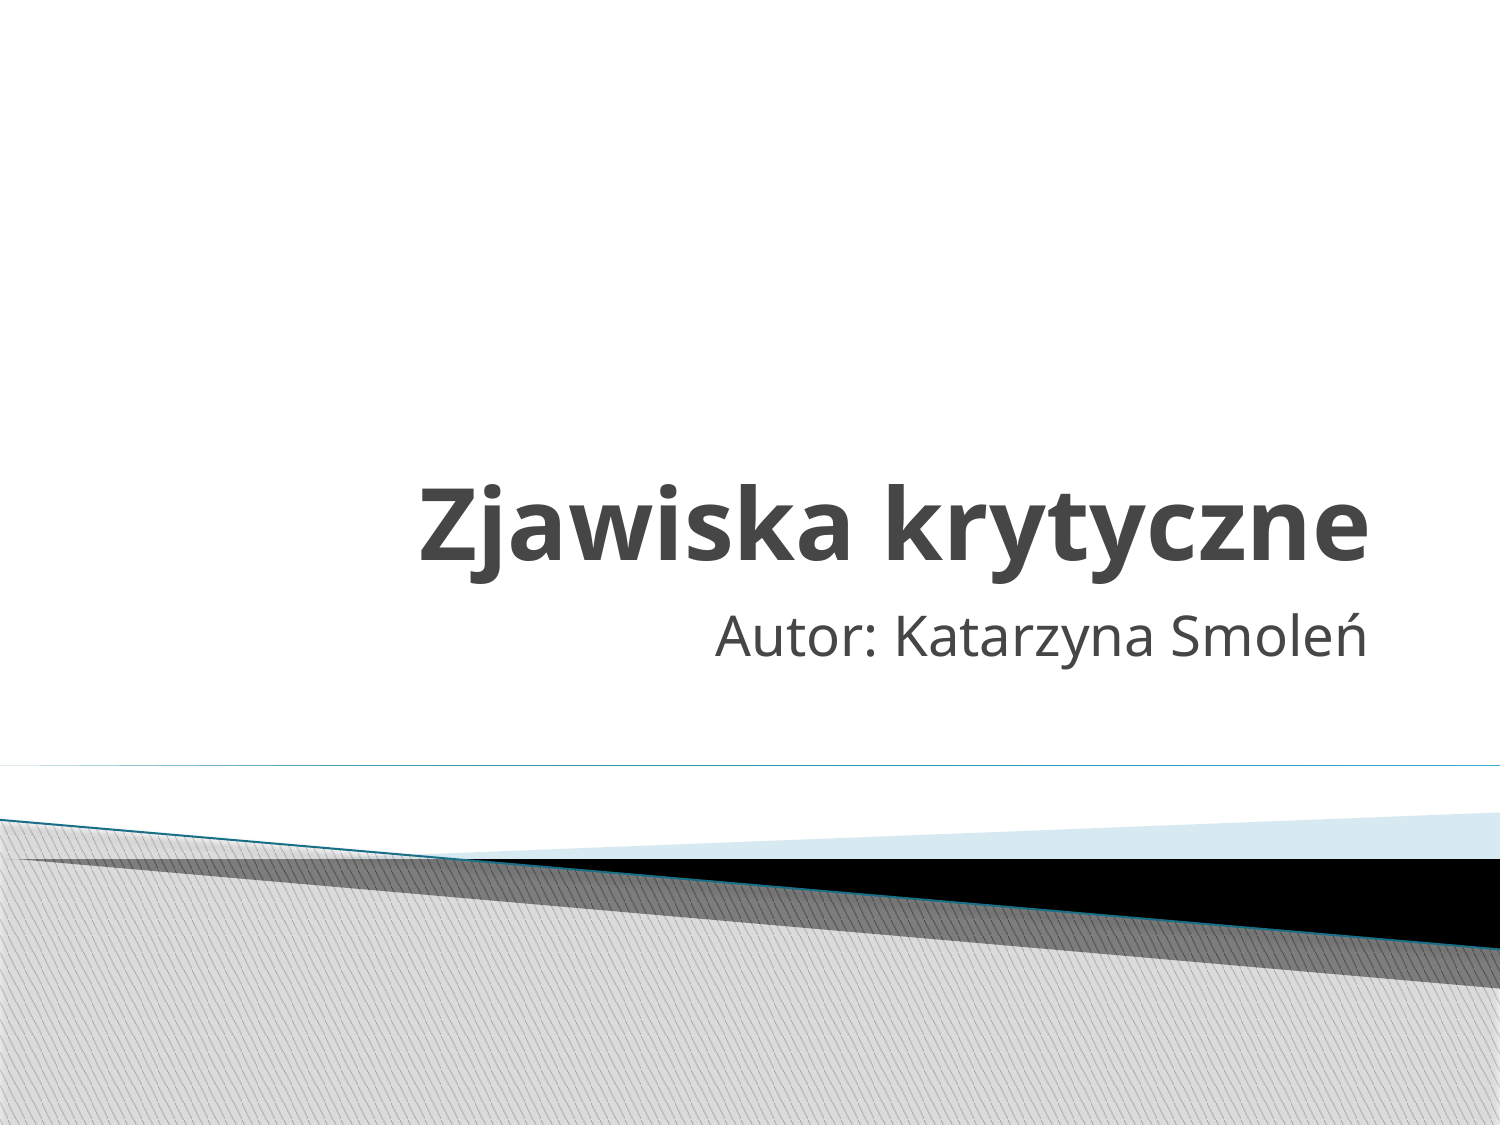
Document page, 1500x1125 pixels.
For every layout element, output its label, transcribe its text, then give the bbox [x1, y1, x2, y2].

picture [5, 859, 1500, 989]
subtitle Autor: Katarzyna Smoleń [112, 592, 1388, 790]
title Zjawiska krytyczne [112, 287, 1388, 588]
